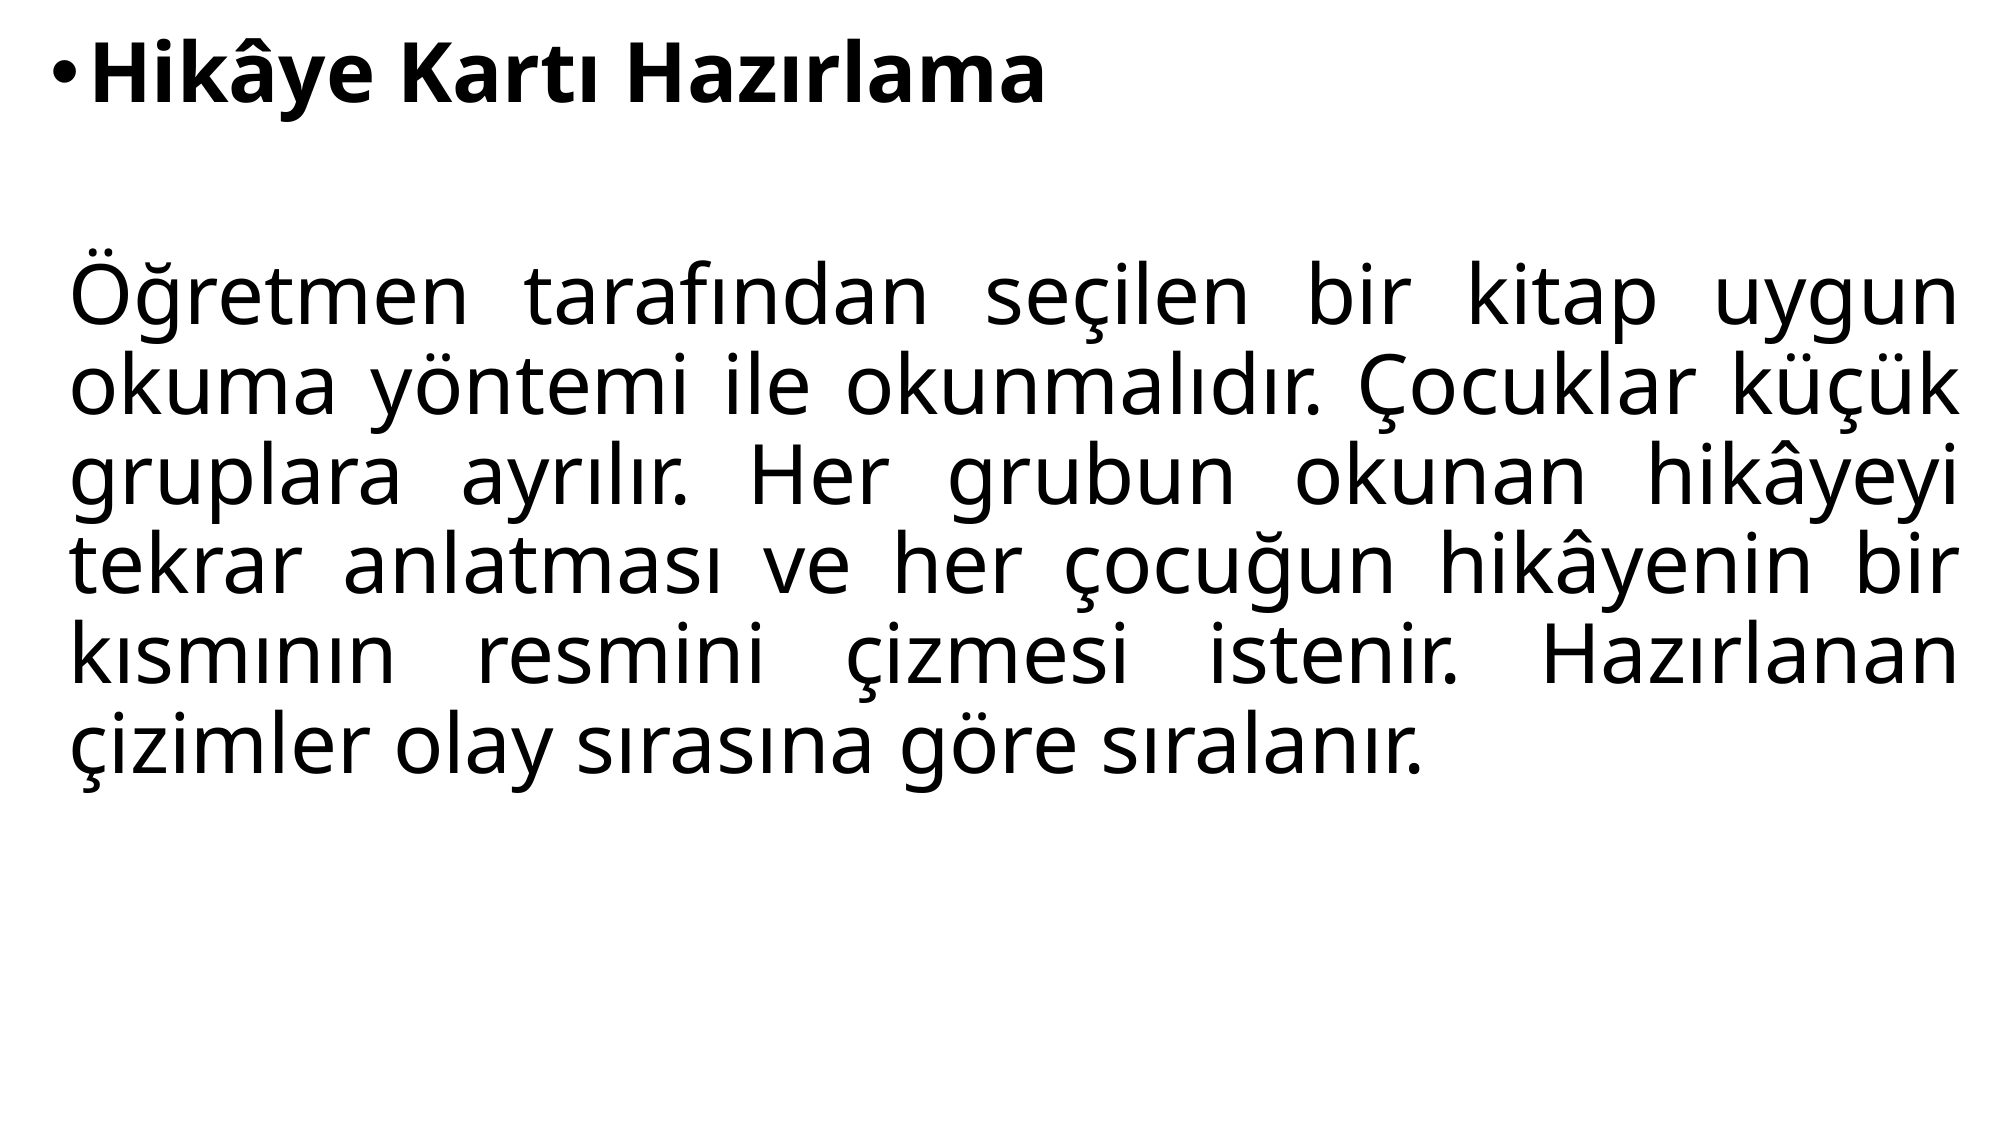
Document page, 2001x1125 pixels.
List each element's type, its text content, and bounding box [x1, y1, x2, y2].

list Hikâye Kartı Hazırlama Öğretmen tarafından seçilen bir kitap uygun okuma yöntemi ile okunmalıdır. Çocuklar küçük gruplara ayrılır. Her grubun okunan hikâyeyi tekrar anlatması ve her çocuğun hikâyenin bir kısmının resmini çizmesi istenir. Hazırlanan çizimler olay sırasına göre sıralanır. [35, 23, 1978, 1080]
